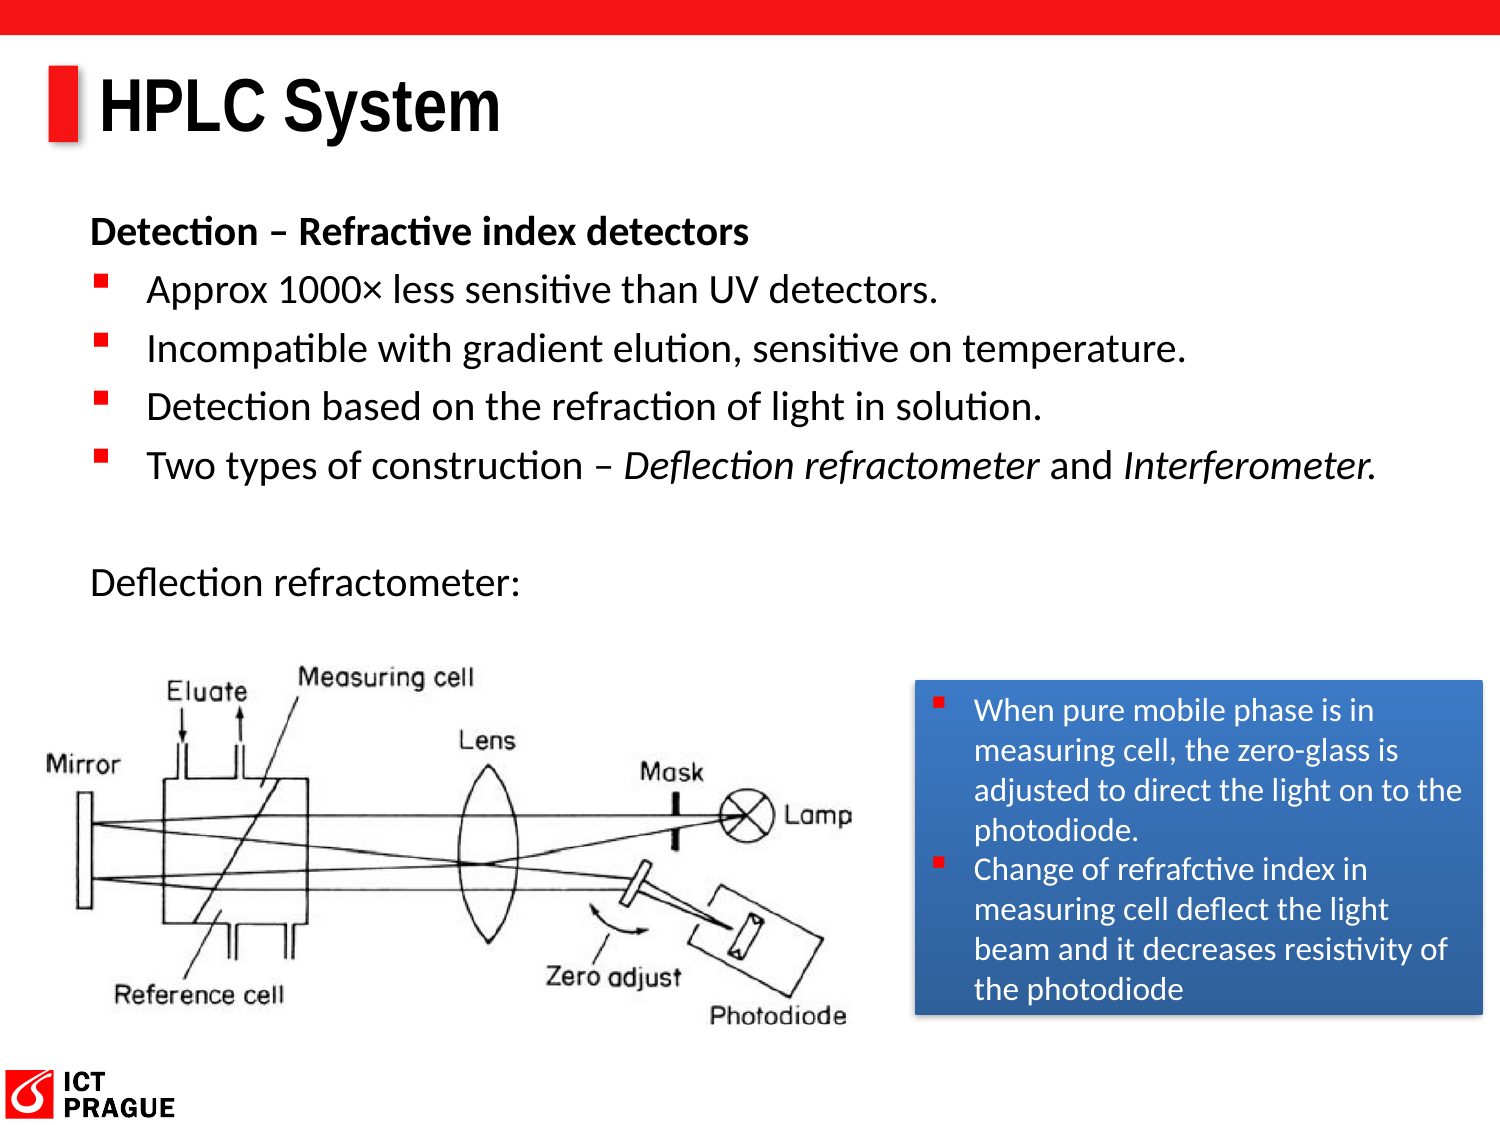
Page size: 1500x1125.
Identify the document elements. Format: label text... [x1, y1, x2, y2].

picture [36, 658, 857, 1036]
picture [63, 1070, 107, 1092]
picture [63, 1096, 176, 1118]
list Detection – Refractive index detectors Approx 1000× less sensitive than UV detectors. Incompatible with gradient elution, sensitive on temperature. Detection based on the refraction of light in solution. Two types of construction – Deflection refractometer and Interferometer. Deflection refractometer: [75, 196, 1425, 634]
picture [2, 1067, 57, 1121]
title HPLC System [84, 48, 1449, 155]
text_box When pure mobile phase is in measuring cell, the zero-glass is adjusted to direct the light on to the photodiode. Change of refrafctive index in measuring cell deflect the light beam and it decreases resistivity of the photodiode [915, 680, 1483, 1015]
